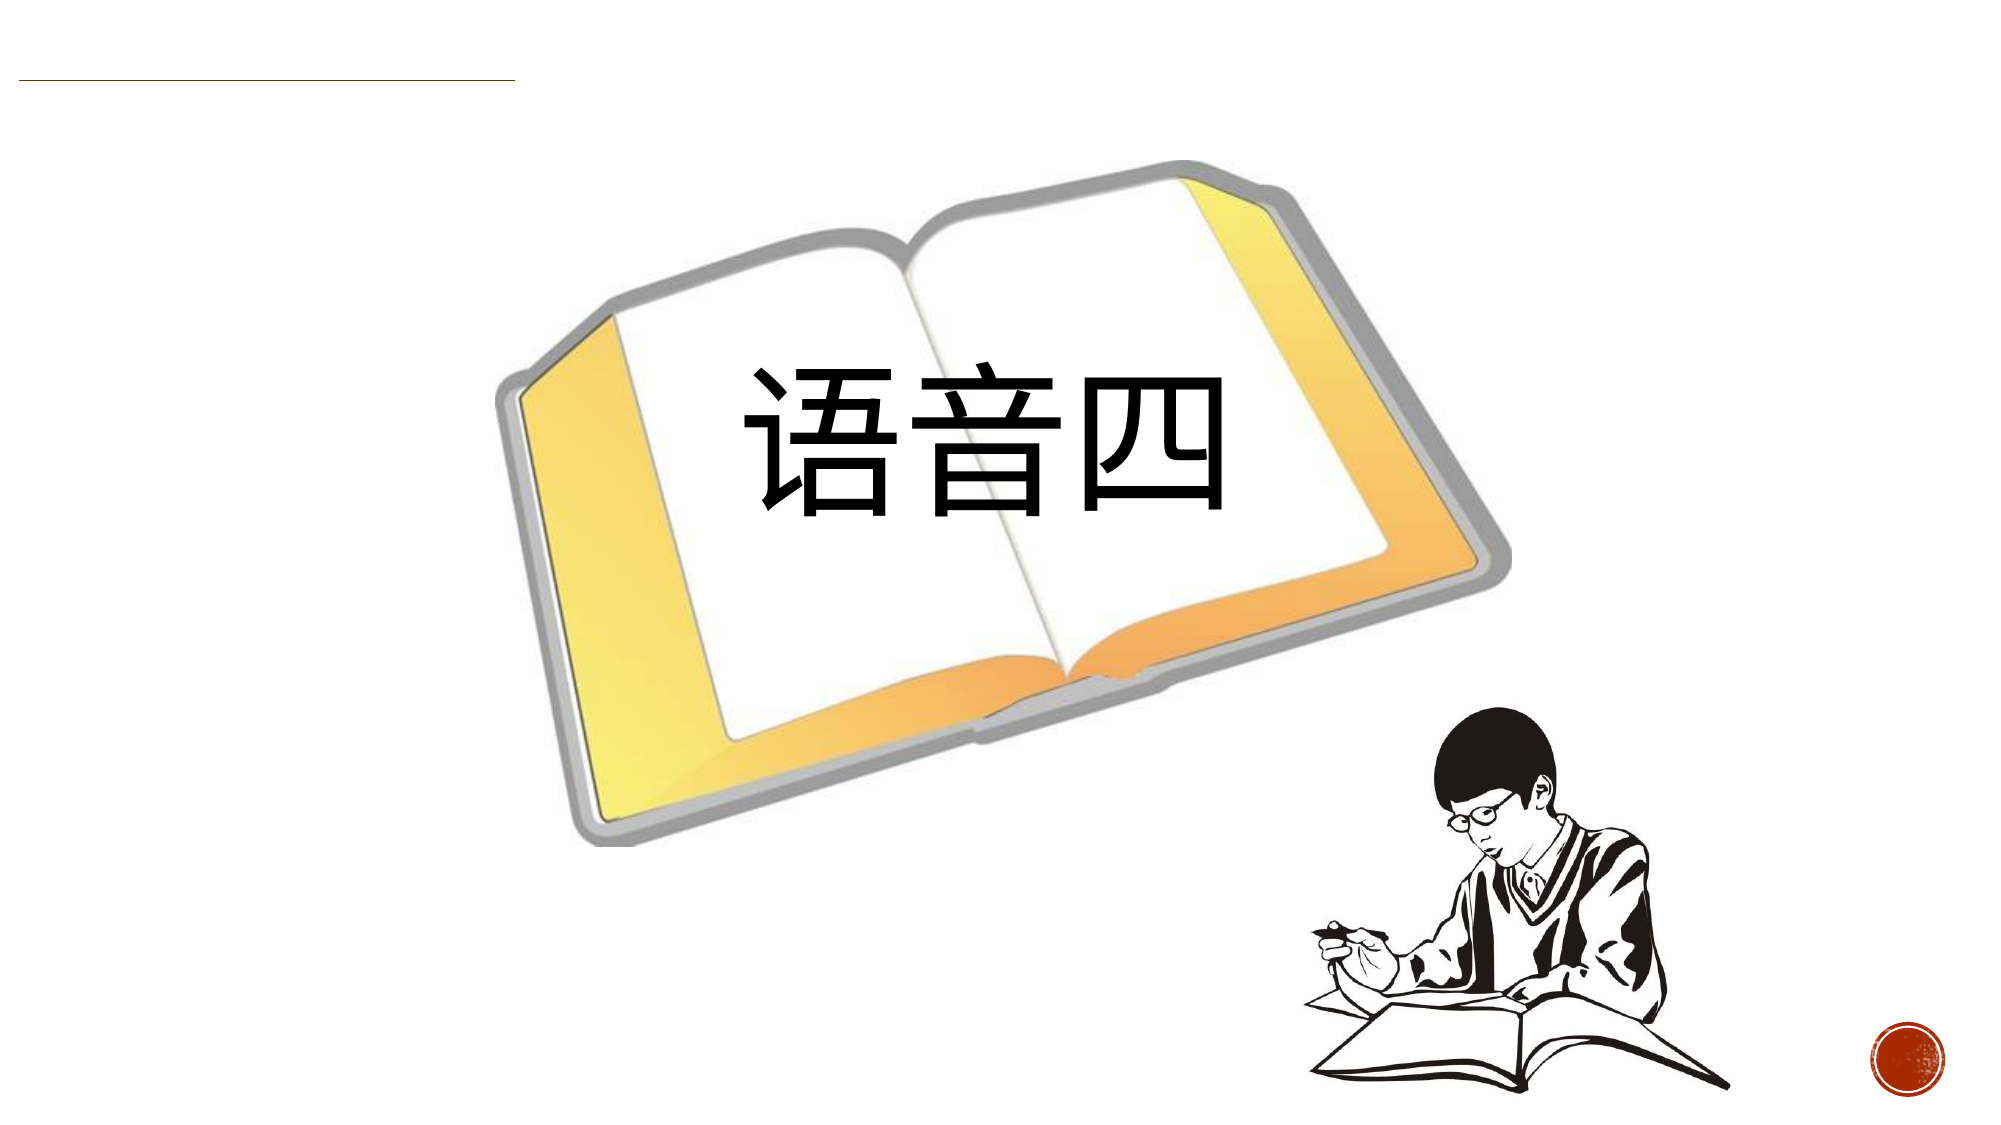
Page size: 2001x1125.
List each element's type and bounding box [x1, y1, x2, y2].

picture [495, 160, 1750, 1125]
